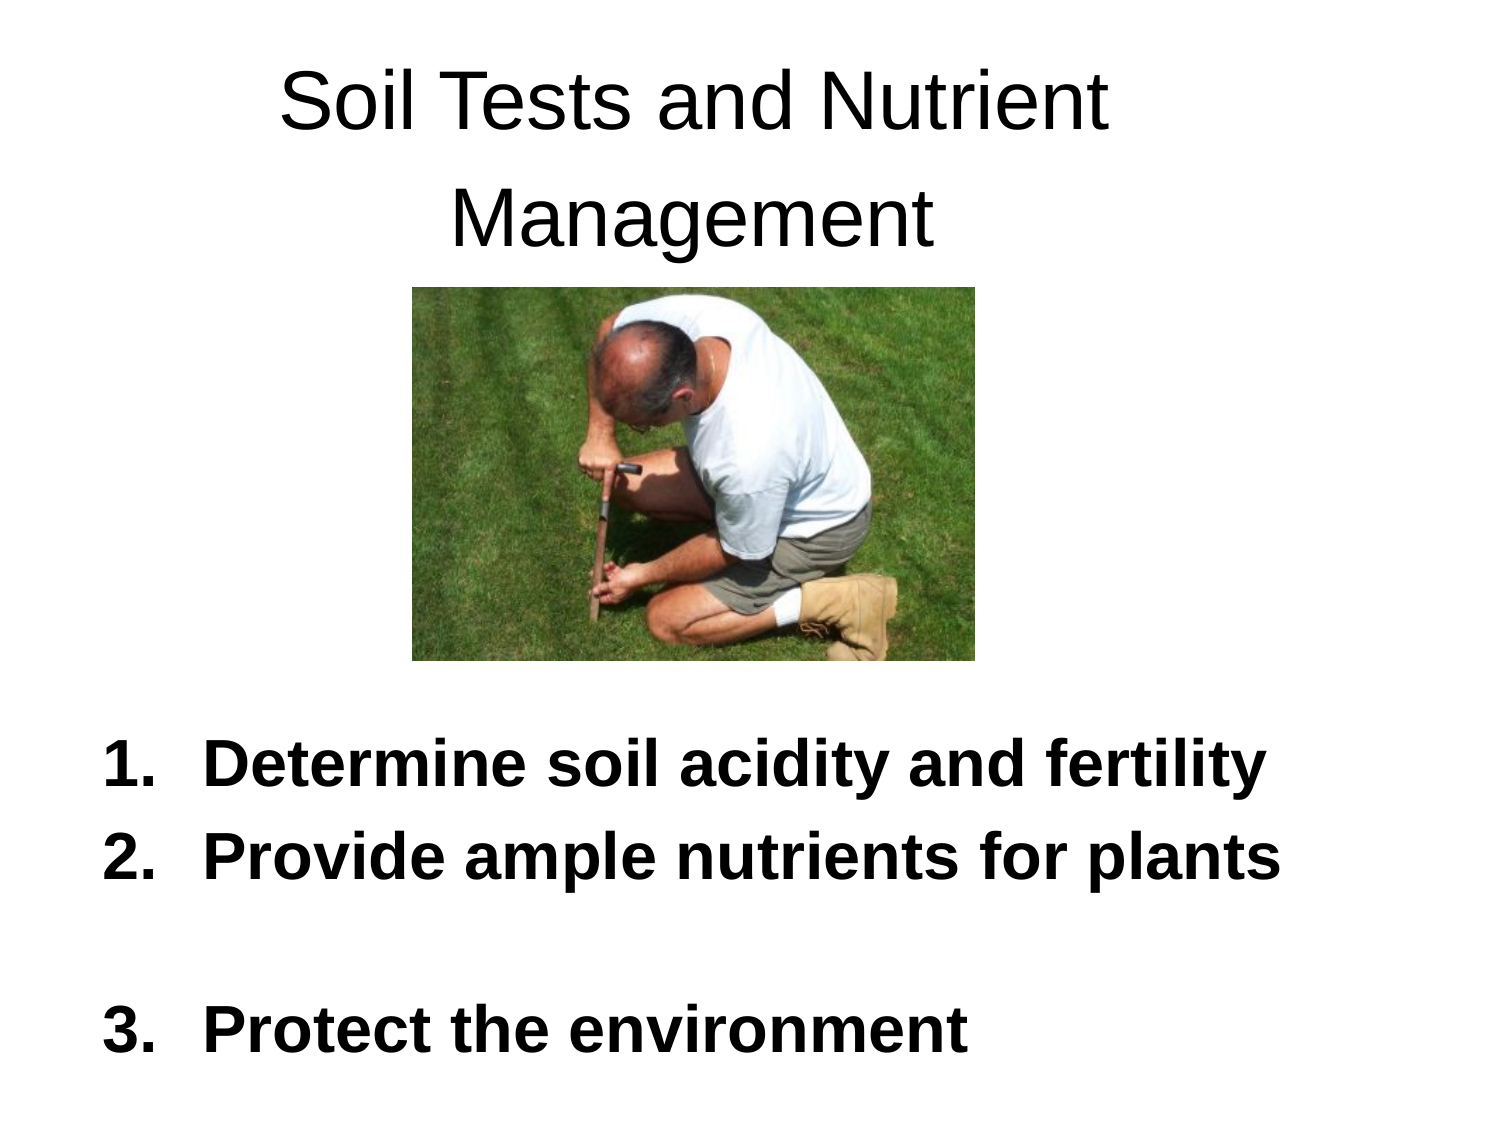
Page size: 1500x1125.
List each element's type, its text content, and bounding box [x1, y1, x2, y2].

list Determine soil acidity and fertility Provide ample nutrients for plants Protect the environment [87, 712, 1363, 1025]
title Soil Tests and Nutrient Management [0, 62, 1413, 250]
picture [412, 287, 975, 661]
